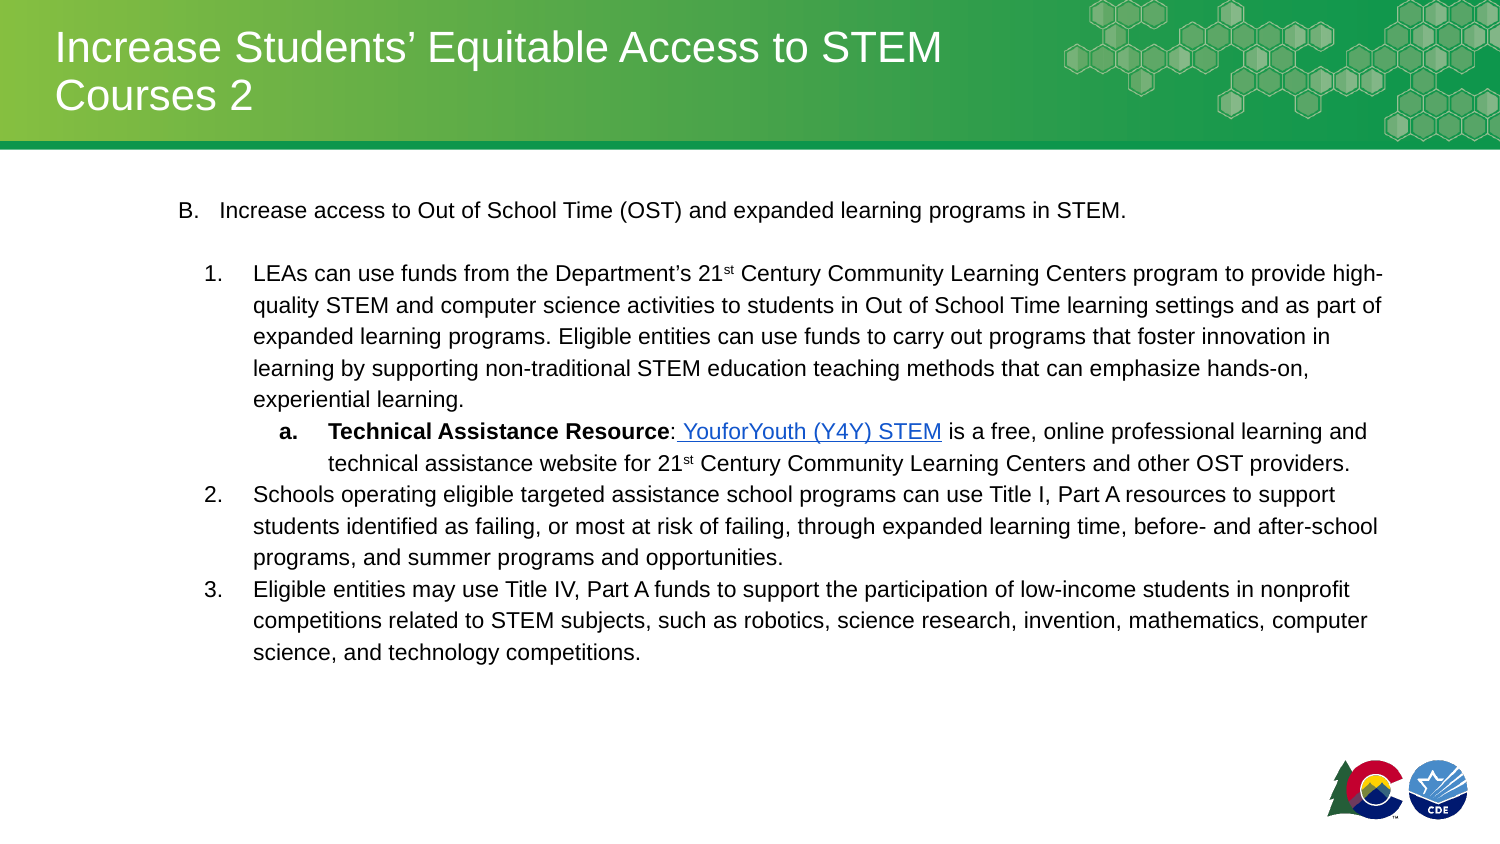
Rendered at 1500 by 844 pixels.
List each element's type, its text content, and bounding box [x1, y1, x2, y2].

list B. Increase access to Out of School Time (OST) and expanded learning programs in STEM. LEAs can use funds from the Department’s 21st Century Community Learning Centers program to provide high-quality STEM and computer science activities to students in Out of School Time learning settings and as part of expanded learning programs. Eligible entities can use funds to carry out programs that foster innovation in learning by supporting non-traditional STEM education teaching methods that can emphasize hands-on, experiential learning. Technical Assistance Resource: YouforYouth (Y4Y) STEM is a free, online professional learning and technical assistance website for 21st Century Community Learning Centers and other OST providers. Schools operating eligible targeted assistance school programs can use Title I, Part A resources to support students identified as failing, or most at risk of failing, through expanded learning time, before- and after-school programs, and summer programs and opportunities. Eligible entities may use Title IV, Part A funds to support the participation of low-income students in nonprofit competitions related to STEM subjects, such as robotics, science research, invention, mathematics, computer science, and technology competitions. [103, 191, 1397, 727]
picture [0, 0, 1500, 150]
title Increase Students’ Equitable Access to STEM Courses 2 [54, 25, 1047, 136]
picture [1326, 759, 1468, 820]
